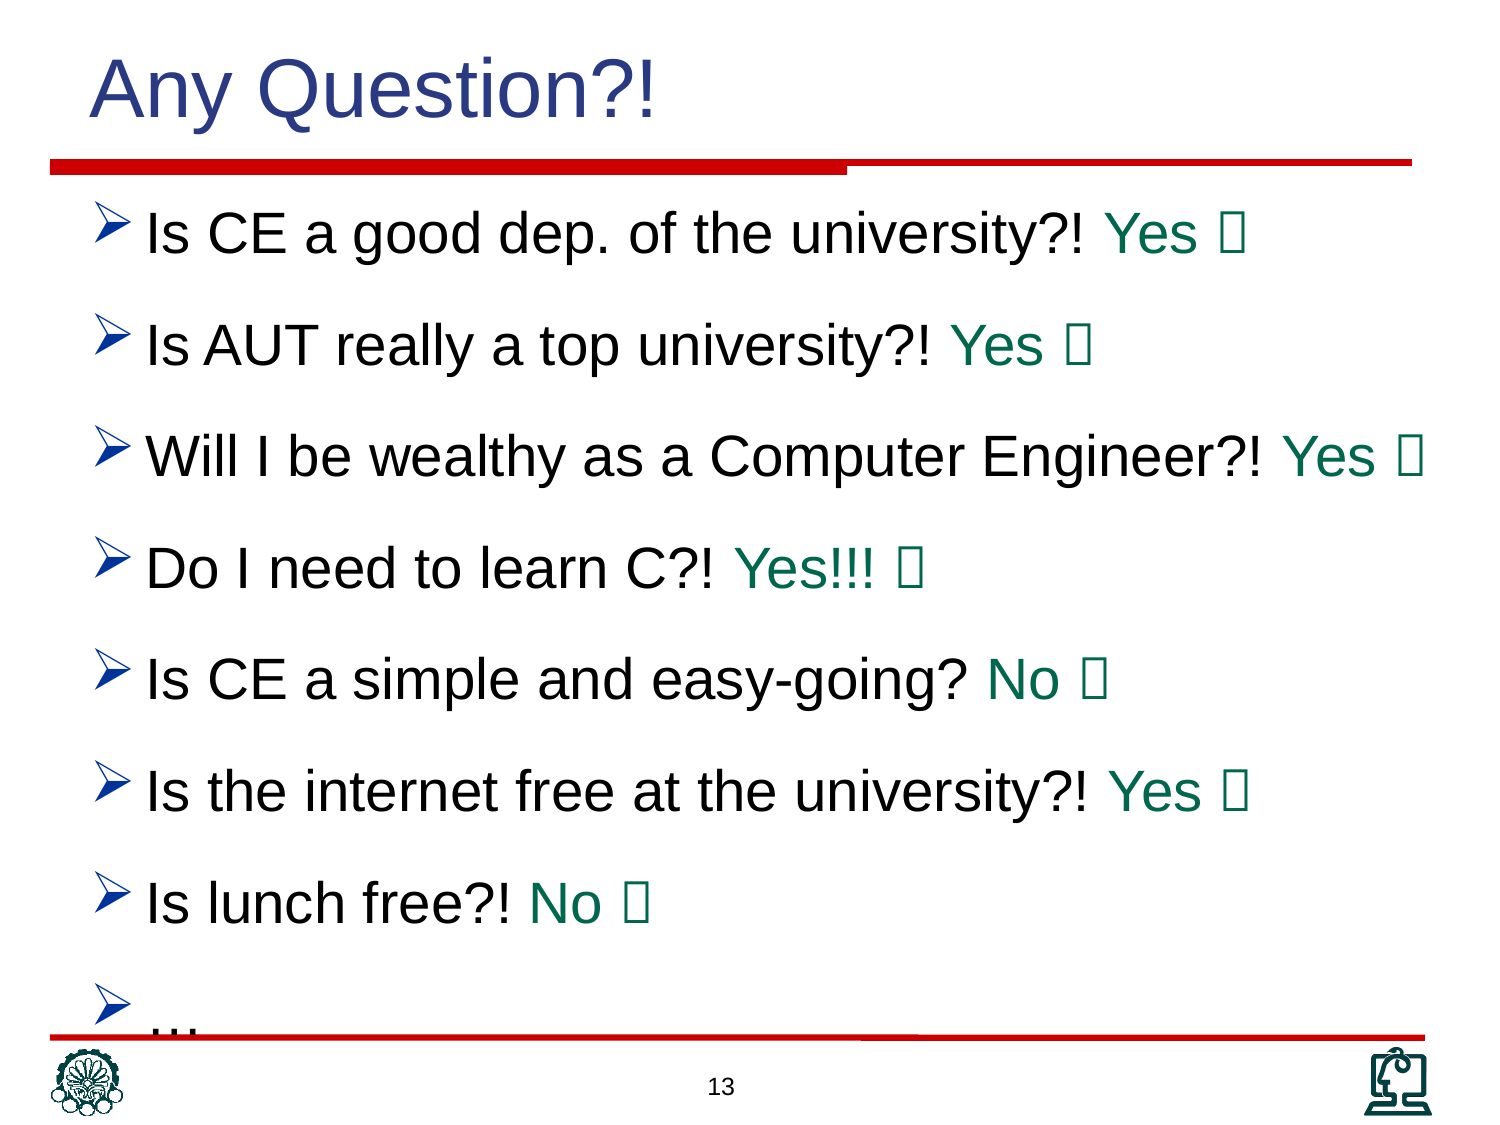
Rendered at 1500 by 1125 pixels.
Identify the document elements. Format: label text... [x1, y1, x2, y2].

text_box 13 [650, 1062, 750, 1103]
text_box Is CE a good dep. of the university?! Yes  Is AUT really a top university?! Yes  Will I be wealthy as a Computer Engineer?! Yes  Do I need to learn C?! Yes!!!  Is CE a simple and easy-going? No  Is the internet free at the university?! Yes  Is lunch free?! No  … [75, 187, 1471, 1038]
picture [50, 1047, 125, 1118]
picture [1362, 1045, 1438, 1119]
text_box Any Question?! [74, 12, 1425, 142]
